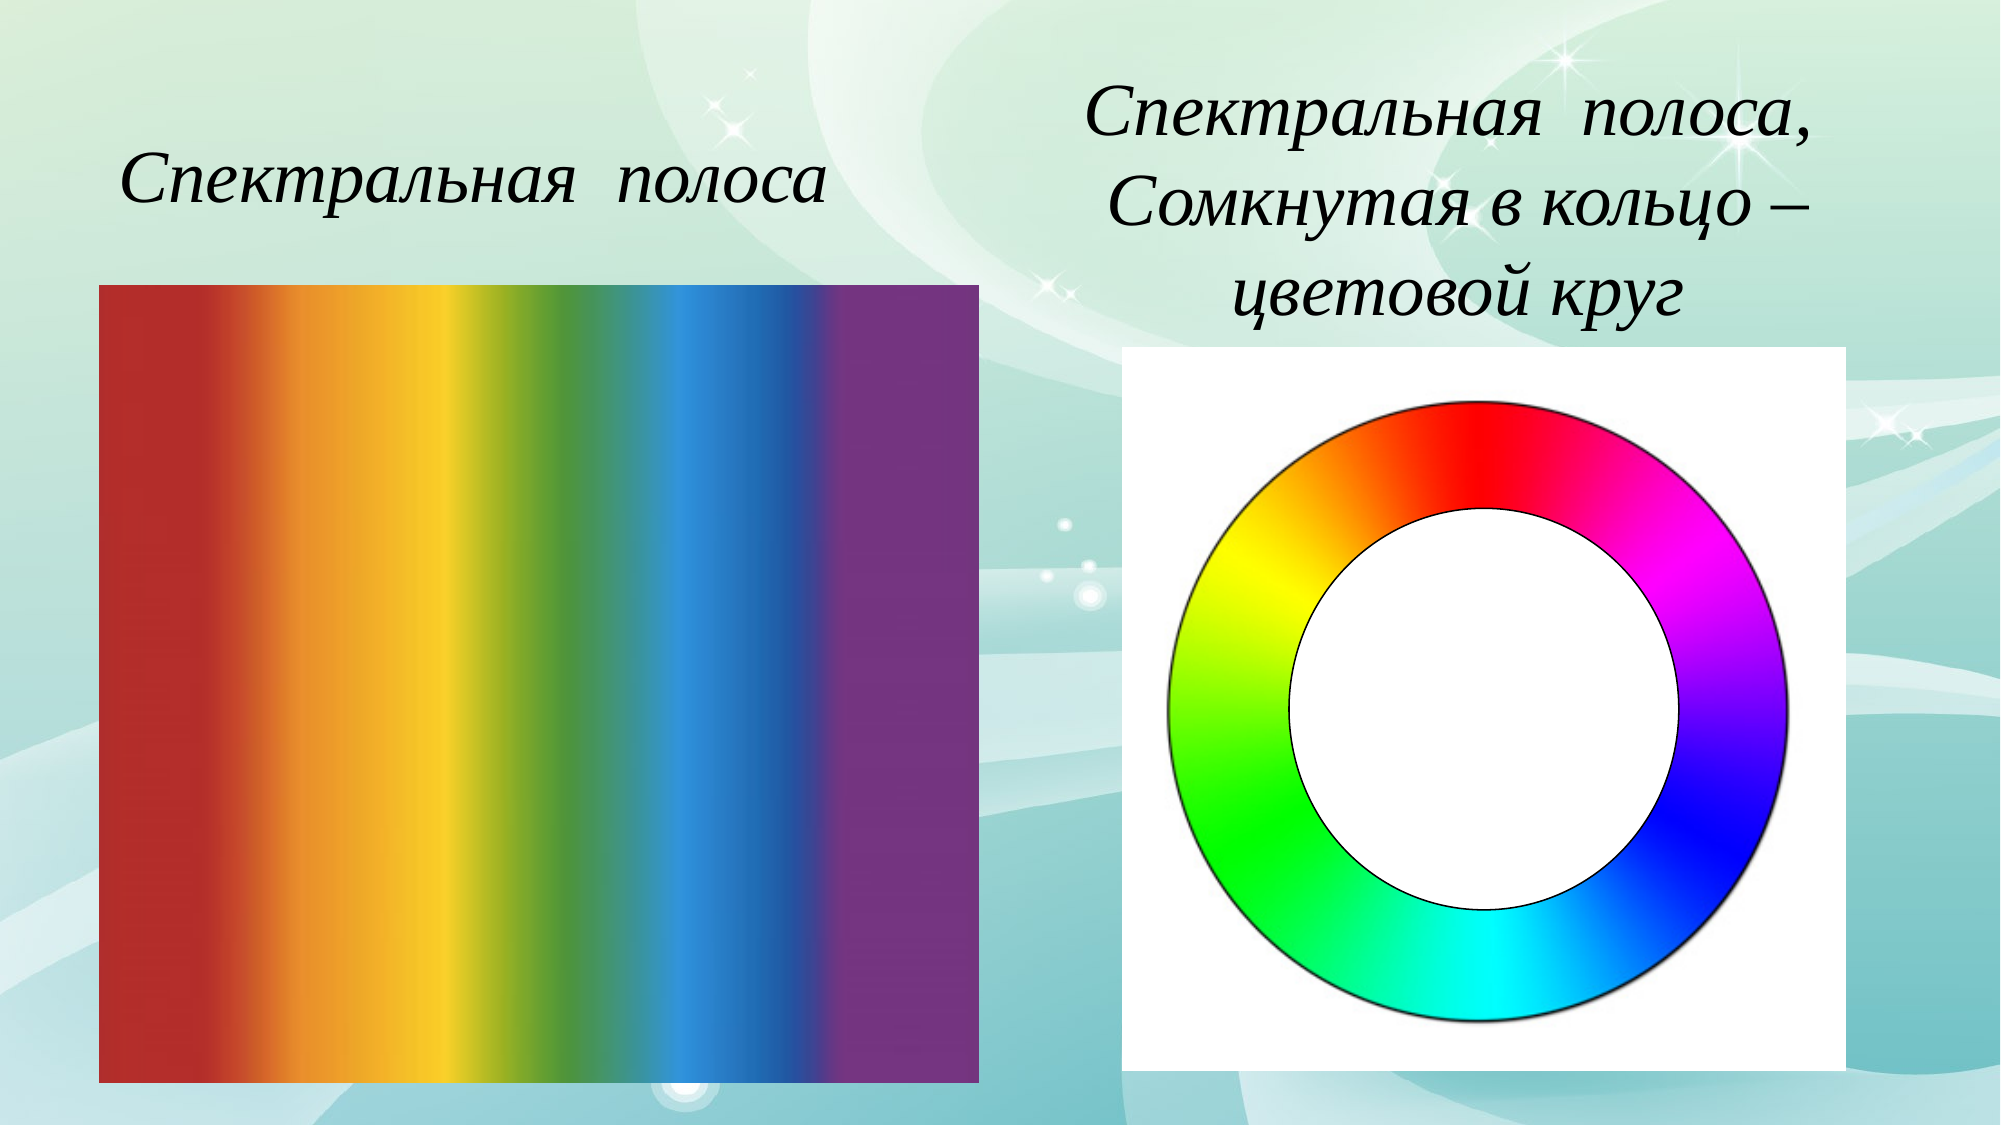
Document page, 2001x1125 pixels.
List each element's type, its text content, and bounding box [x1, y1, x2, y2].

text_box Спектральная полоса [103, 119, 845, 225]
text_box Спектральная полоса, Сомкнутая в кольцо – цветовой круг [1029, 52, 1887, 338]
picture [0, 0, 2001, 1125]
